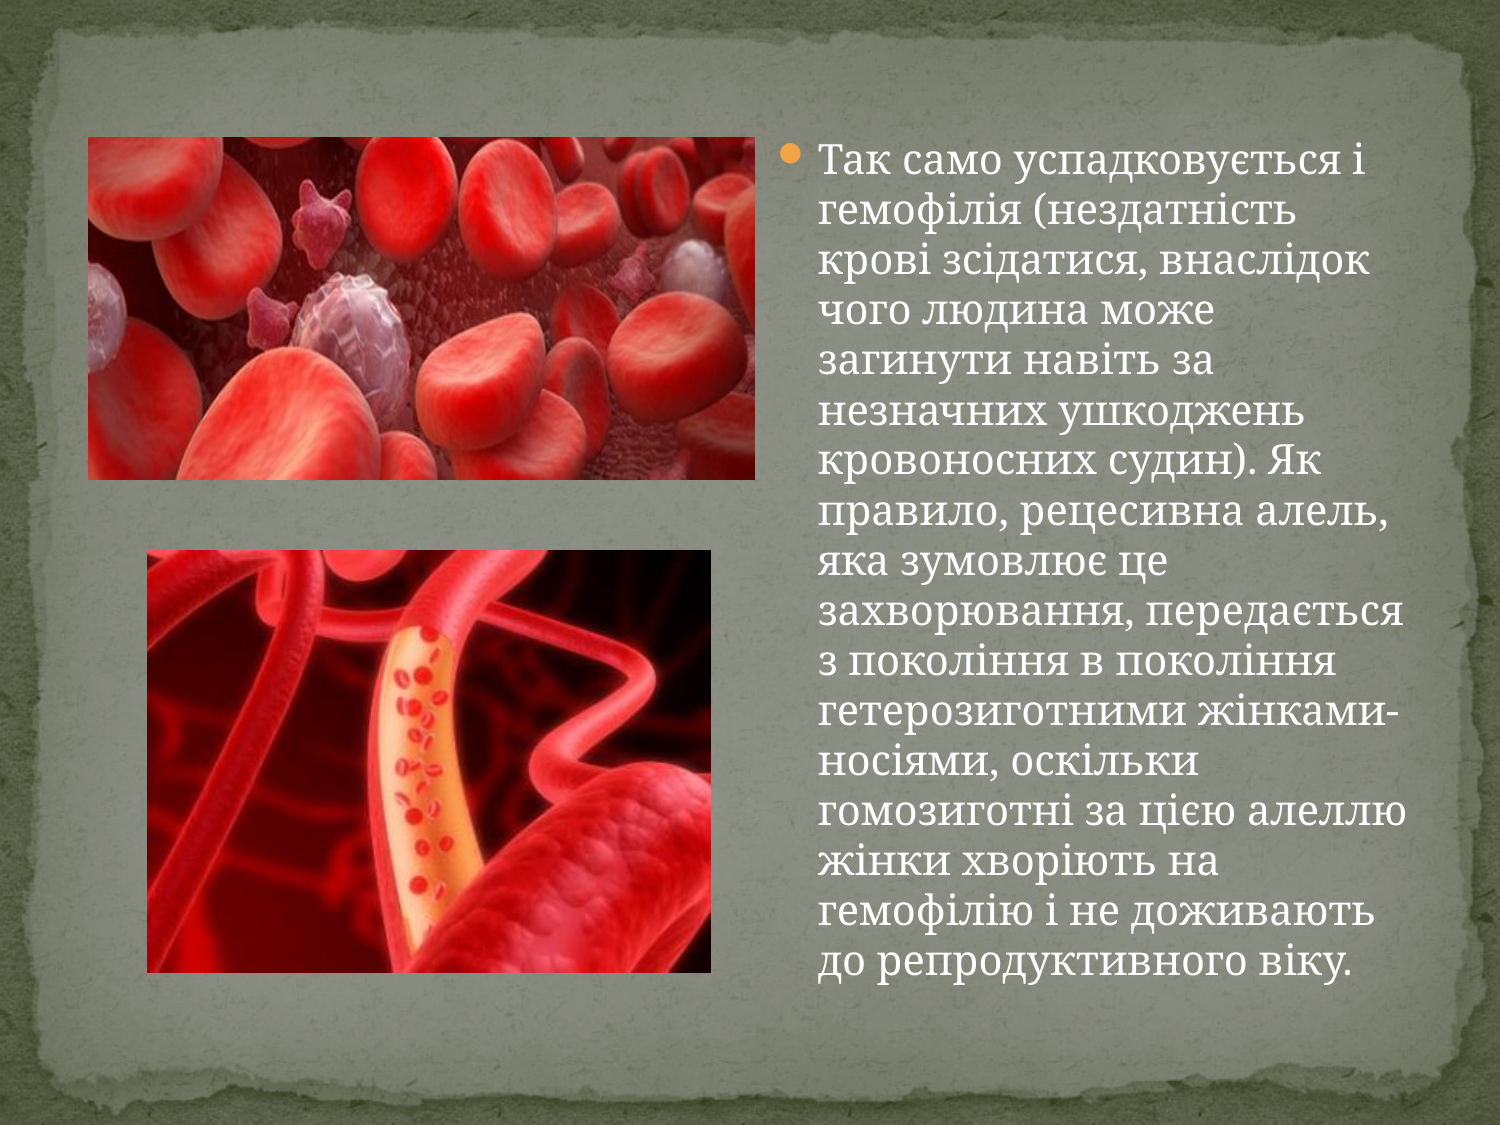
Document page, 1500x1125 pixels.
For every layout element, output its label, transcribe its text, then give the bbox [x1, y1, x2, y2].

picture [88, 137, 755, 480]
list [91, 140, 754, 479]
picture [147, 550, 711, 973]
list Так само успадковується і гемофілія (нездатність крові зсідатися, внаслідок чого людина може загинути навіть за незначних ушкоджень кровоносних судин). Як правило, рецесивна алель, яка зумовлює це захворювання, передається з покоління в покоління гетерозиготними жінками-носіями, оскільки гомозиготні за цією алеллю жінки хворіють на гемофілію і не доживають до репродуктивного віку. [762, 125, 1429, 1000]
